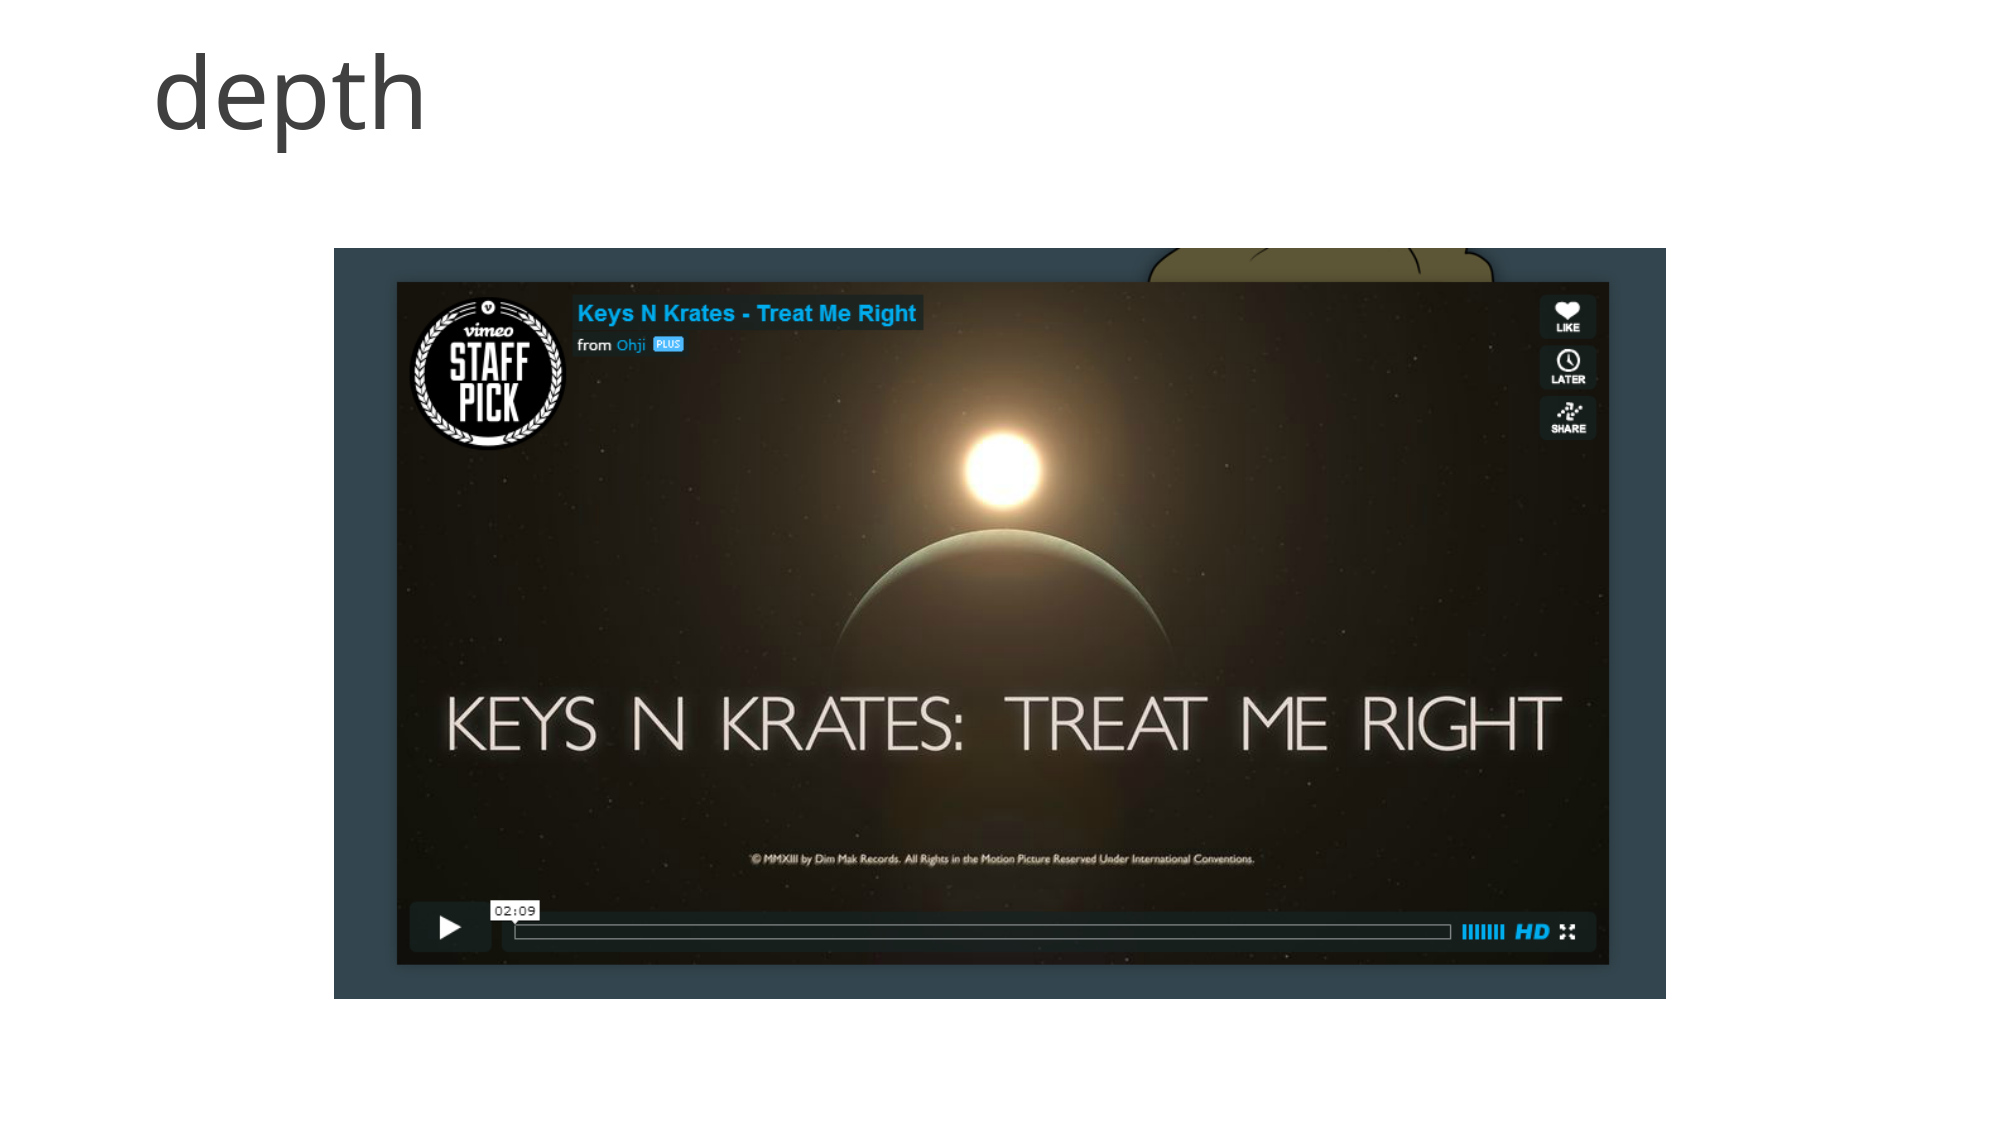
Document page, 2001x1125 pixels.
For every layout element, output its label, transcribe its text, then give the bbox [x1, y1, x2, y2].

picture [334, 248, 1666, 999]
text_box depth [137, 36, 1638, 177]
